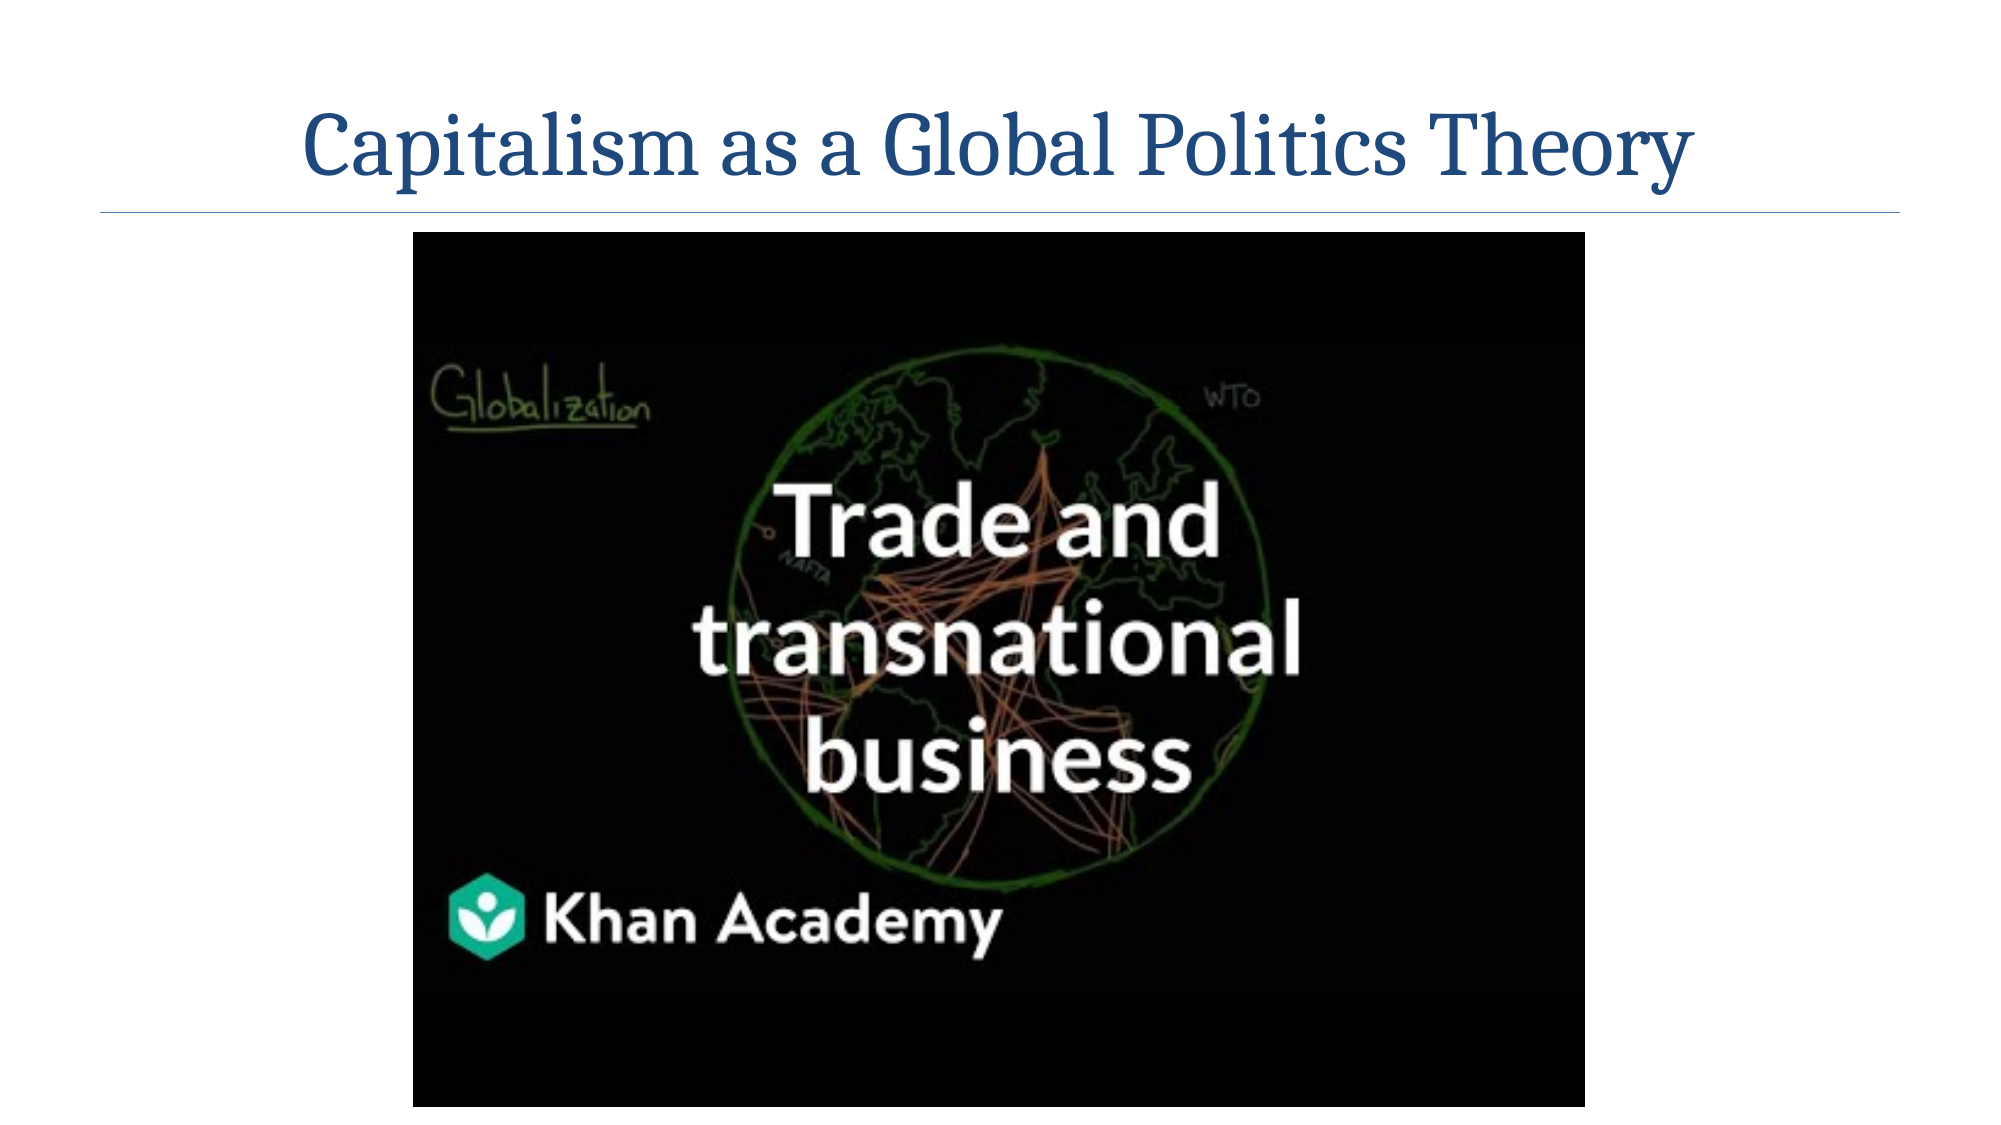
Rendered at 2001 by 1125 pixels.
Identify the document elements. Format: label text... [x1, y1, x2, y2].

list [412, 231, 1586, 1108]
title Capitalism as a Global Politics Theory [99, 45, 1900, 233]
